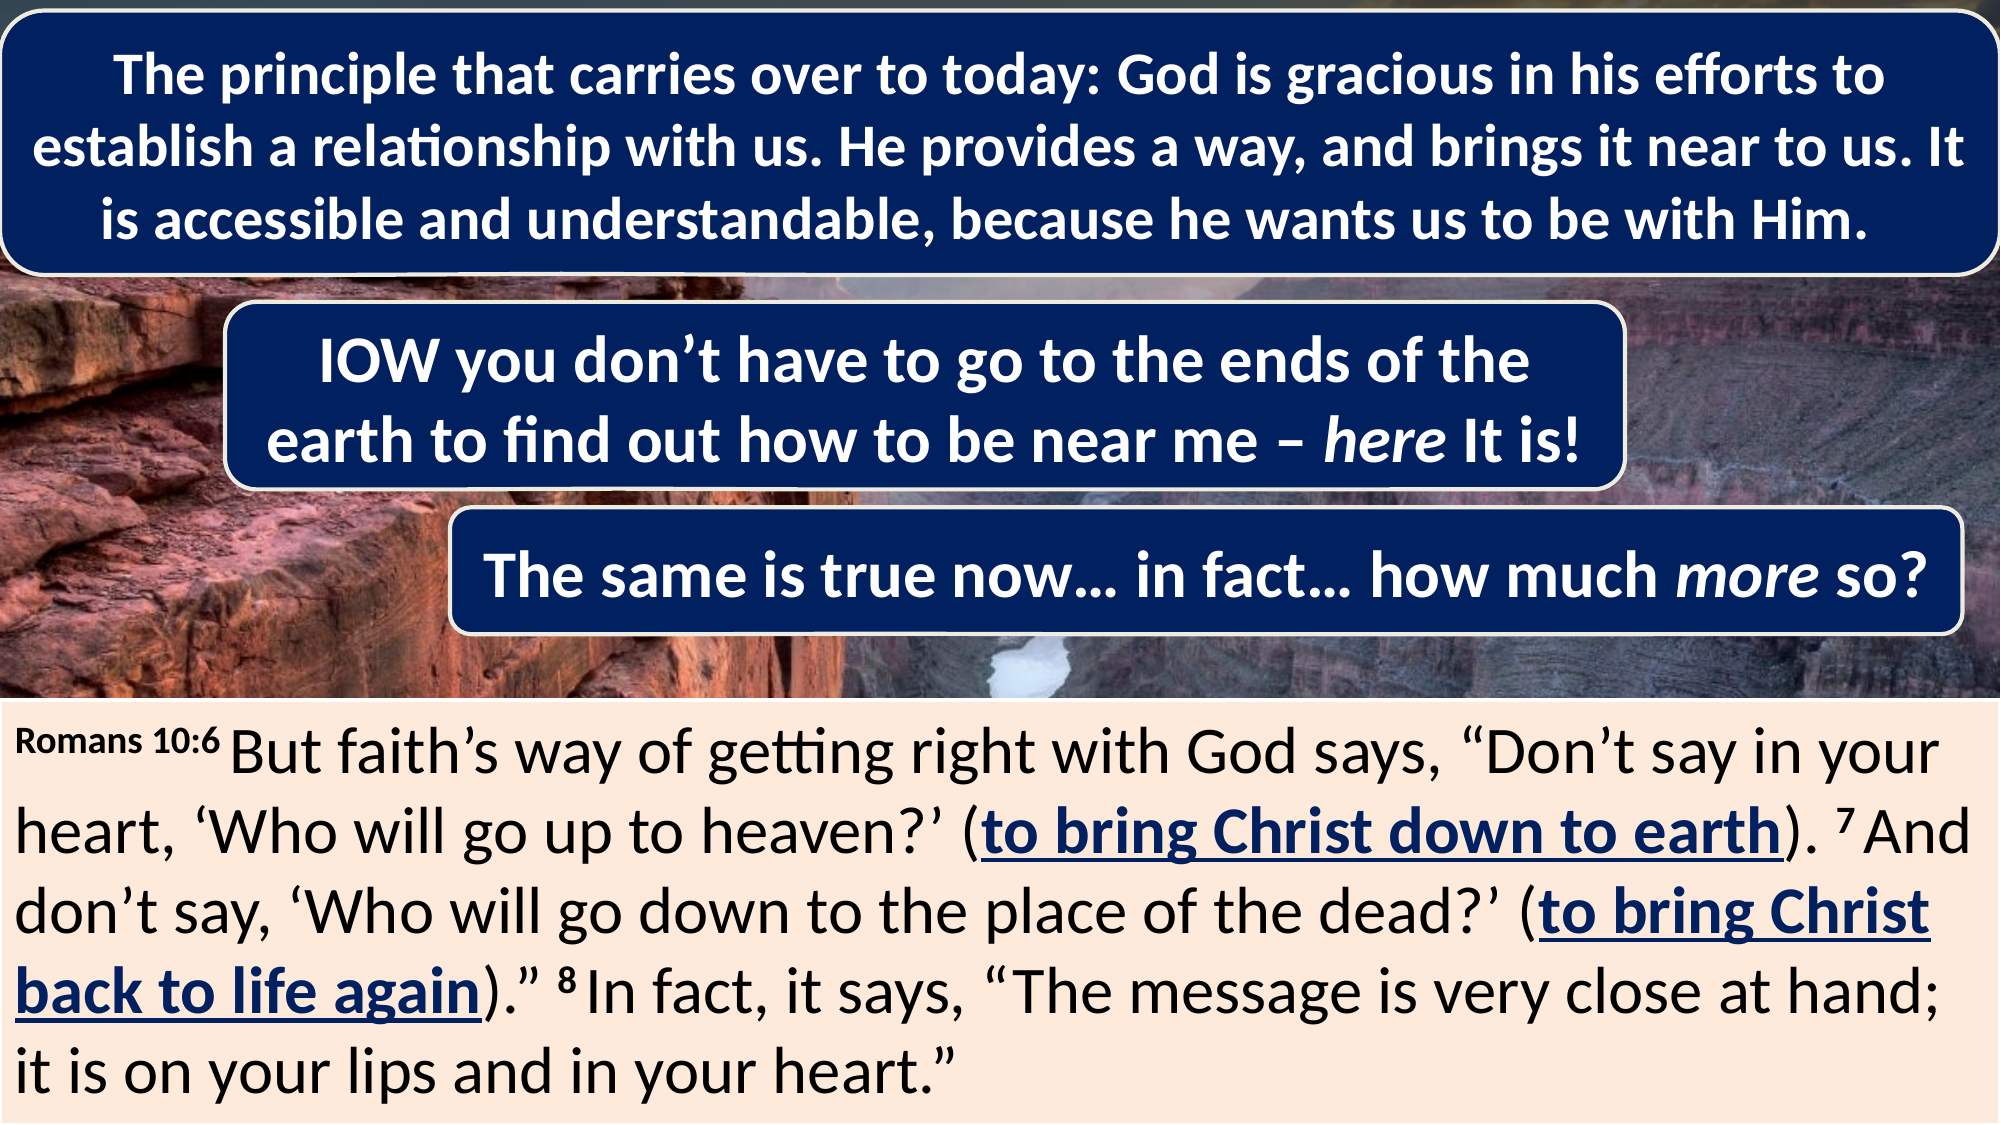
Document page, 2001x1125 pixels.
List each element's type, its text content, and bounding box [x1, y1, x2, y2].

text_box Romans 10:6 But faith’s way of getting right with God says, “Don’t say in your heart, ‘Who will go up to heaven?’ (to bring Christ down to earth). 7 And don’t say, ‘Who will go down to the place of the dead?’ (to bring Christ back to life again).” 8 In fact, it says, “The message is very close at hand; it is on your lips and in your heart.” [0, 944, 2000, 1125]
picture [0, 0, 2000, 933]
